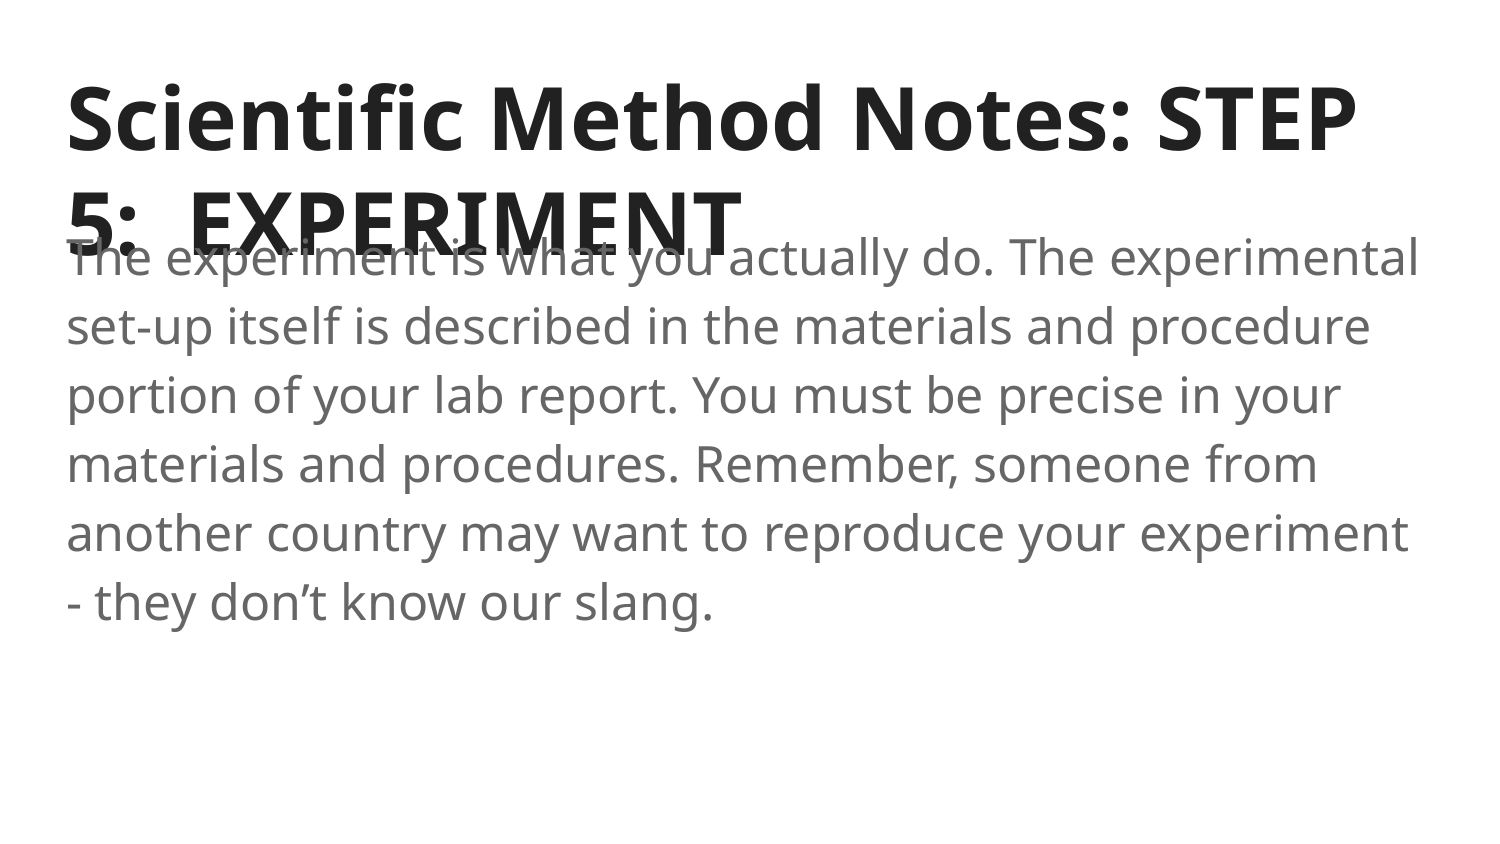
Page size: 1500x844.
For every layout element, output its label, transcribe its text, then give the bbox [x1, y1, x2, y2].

list The experiment is what you actually do. The experimental set-up itself is described in the materials and procedure portion of your lab report. You must be precise in your materials and procedures. Remember, someone from another country may want to reproduce your experiment - they don’t know our slang. [51, 201, 1449, 750]
title Scientific Method Notes: STEP 5: EXPERIMENT [51, 48, 1449, 180]
